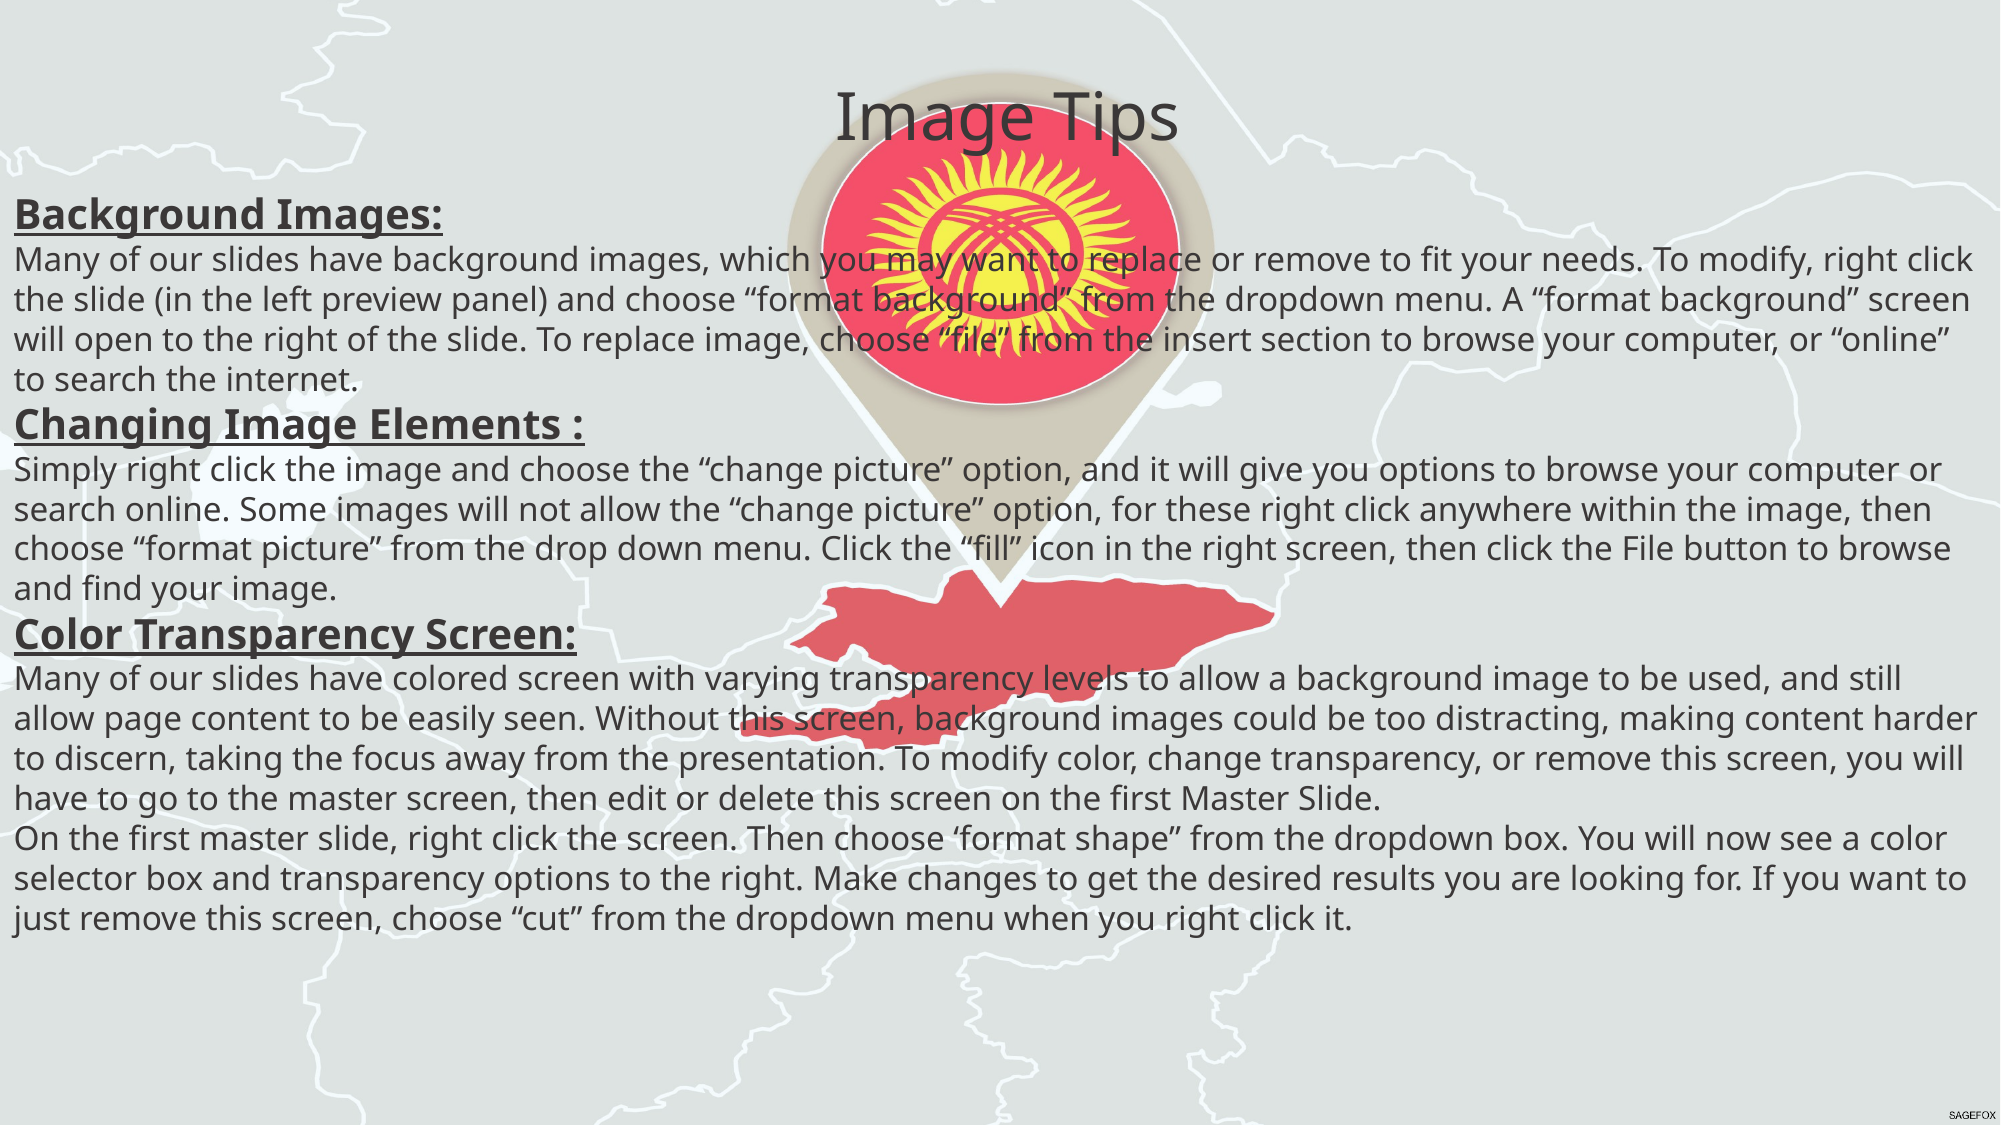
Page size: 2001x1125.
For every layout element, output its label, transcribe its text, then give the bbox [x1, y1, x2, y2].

text_box Background Images: Many of our slides have background images, which you may want to replace or remove to fit your needs. To modify, right click the slide (in the left preview panel) and choose “format background” from the dropdown menu. A “format background” screen will open to the right of the slide. To replace image, choose “file” from the insert section to browse your computer, or “online” to search the internet. Changing Image Elements : Simply right click the image and choose the “change picture” option, and it will give you options to browse your computer or search online. Some images will not allow the “change picture” option, for these right click anywhere within the image, then choose “format picture” from the drop down menu. Click the “fill” icon in the right screen, then click the File button to browse and find your image. Color Transparency Screen: Many of our slides have colored screen with varying transparency levels to allow a background image to be used, and still allow page content to be easily seen. Without this screen, background images could be too distracting, making content harder to discern, taking the focus away from the presentation. To modify color, change transparency, or remove this screen, you will have to go to the master screen, then edit or delete this screen on the first Master Slide. On the first master slide, right click the screen. Then choose ‘format shape” from the dropdown box. You will now see a color selector box and transparency options to the right. Make changes to get the desired results you are looking for. If you want to just remove this screen, choose “cut” from the dropdown menu when you right click it. [0, 0, 2000, 1125]
title Image Tips [597, 59, 1420, 177]
